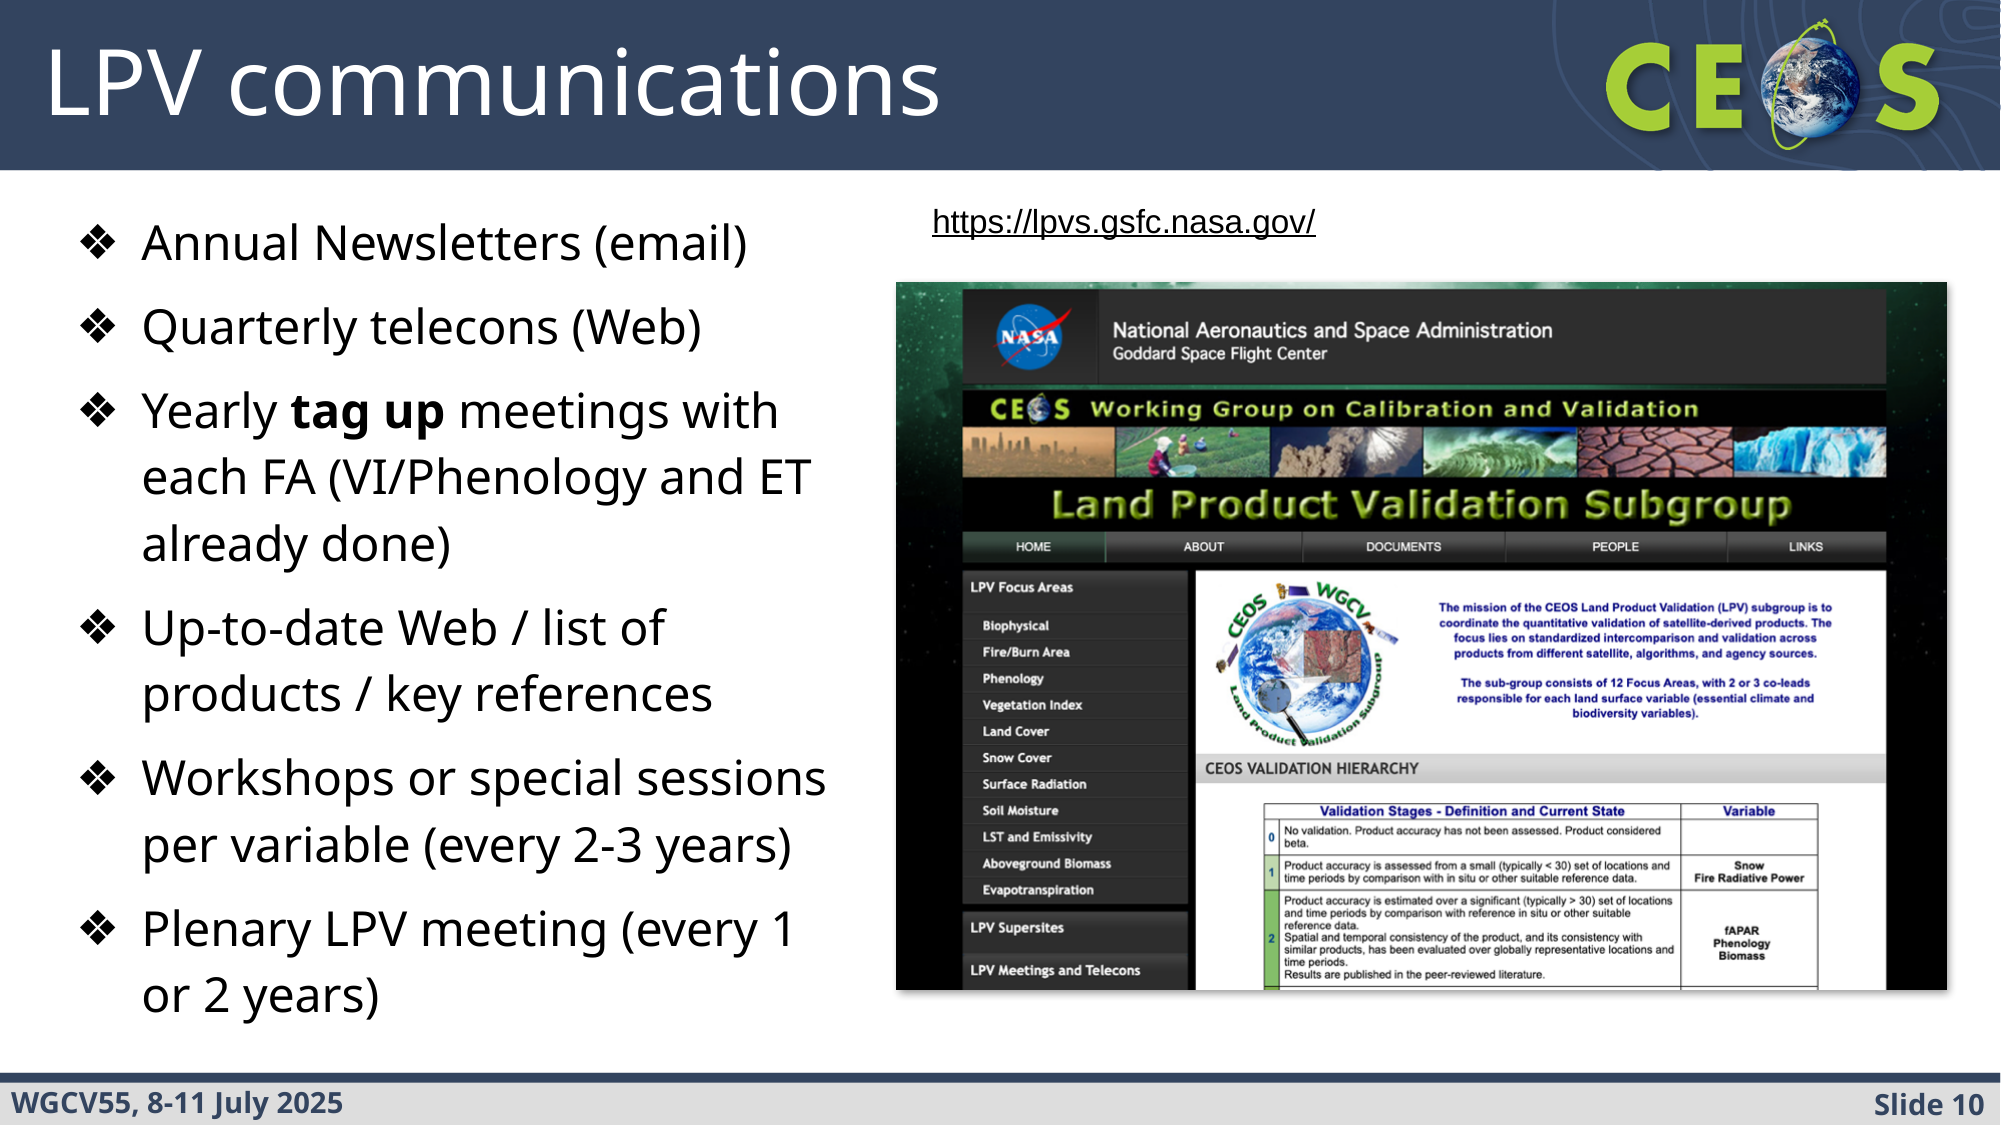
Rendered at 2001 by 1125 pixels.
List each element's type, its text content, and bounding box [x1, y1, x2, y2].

list Annual Newsletters (email) Quarterly telecons (Web) Yearly tag up meetings with each FA (VI/Phenology and ET already done) Up-to-date Web / list of products / key references Workshops or special sessions per variable (every 2-3 years) Plenary LPV meeting (every 1 or 2 years) [53, 195, 855, 1061]
text_box https://lpvs.gsfc.nasa.gov/ [917, 192, 1926, 248]
title LPV communications [28, 28, 1569, 157]
picture [896, 282, 1947, 990]
picture [1606, 18, 1939, 150]
